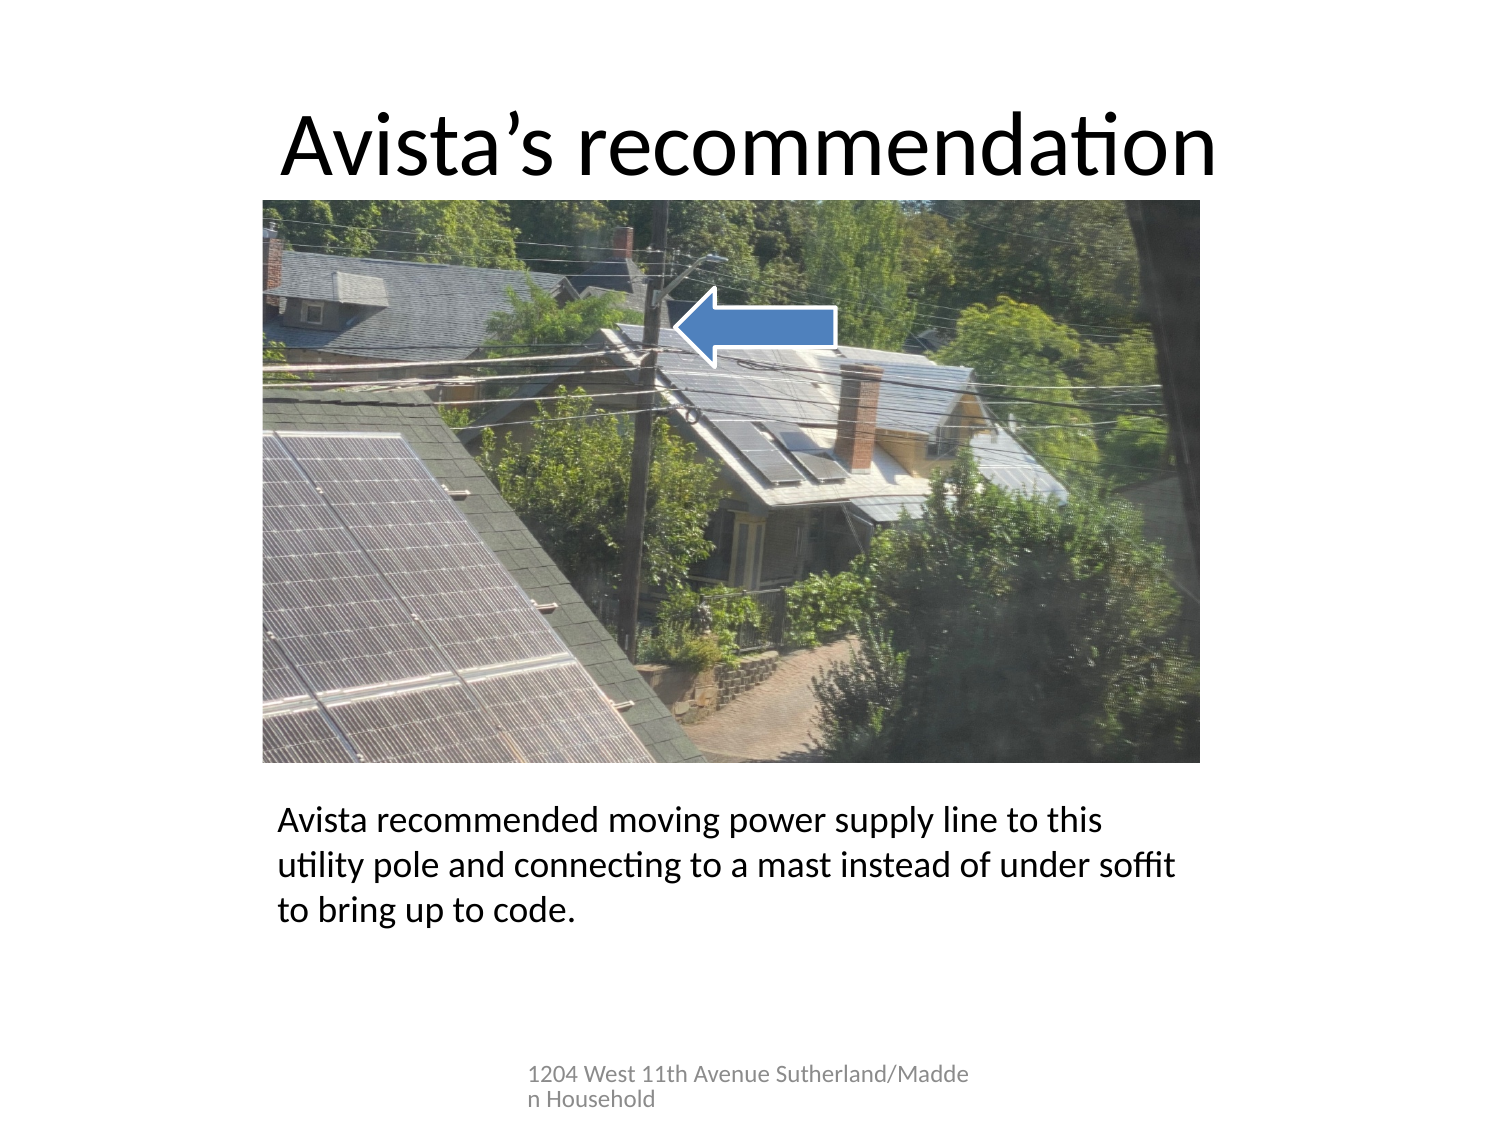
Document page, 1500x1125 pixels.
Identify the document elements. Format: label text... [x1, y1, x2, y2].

text_box Avista recommended moving power supply line to this utility pole and connecting to a mast instead of under soffit to bring up to code. [262, 787, 1200, 938]
title Avista’s recommendation [75, 45, 1425, 233]
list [262, 199, 1201, 763]
footer 1204 West 11th Avenue Sutherland/Madden Household [512, 1042, 988, 1103]
